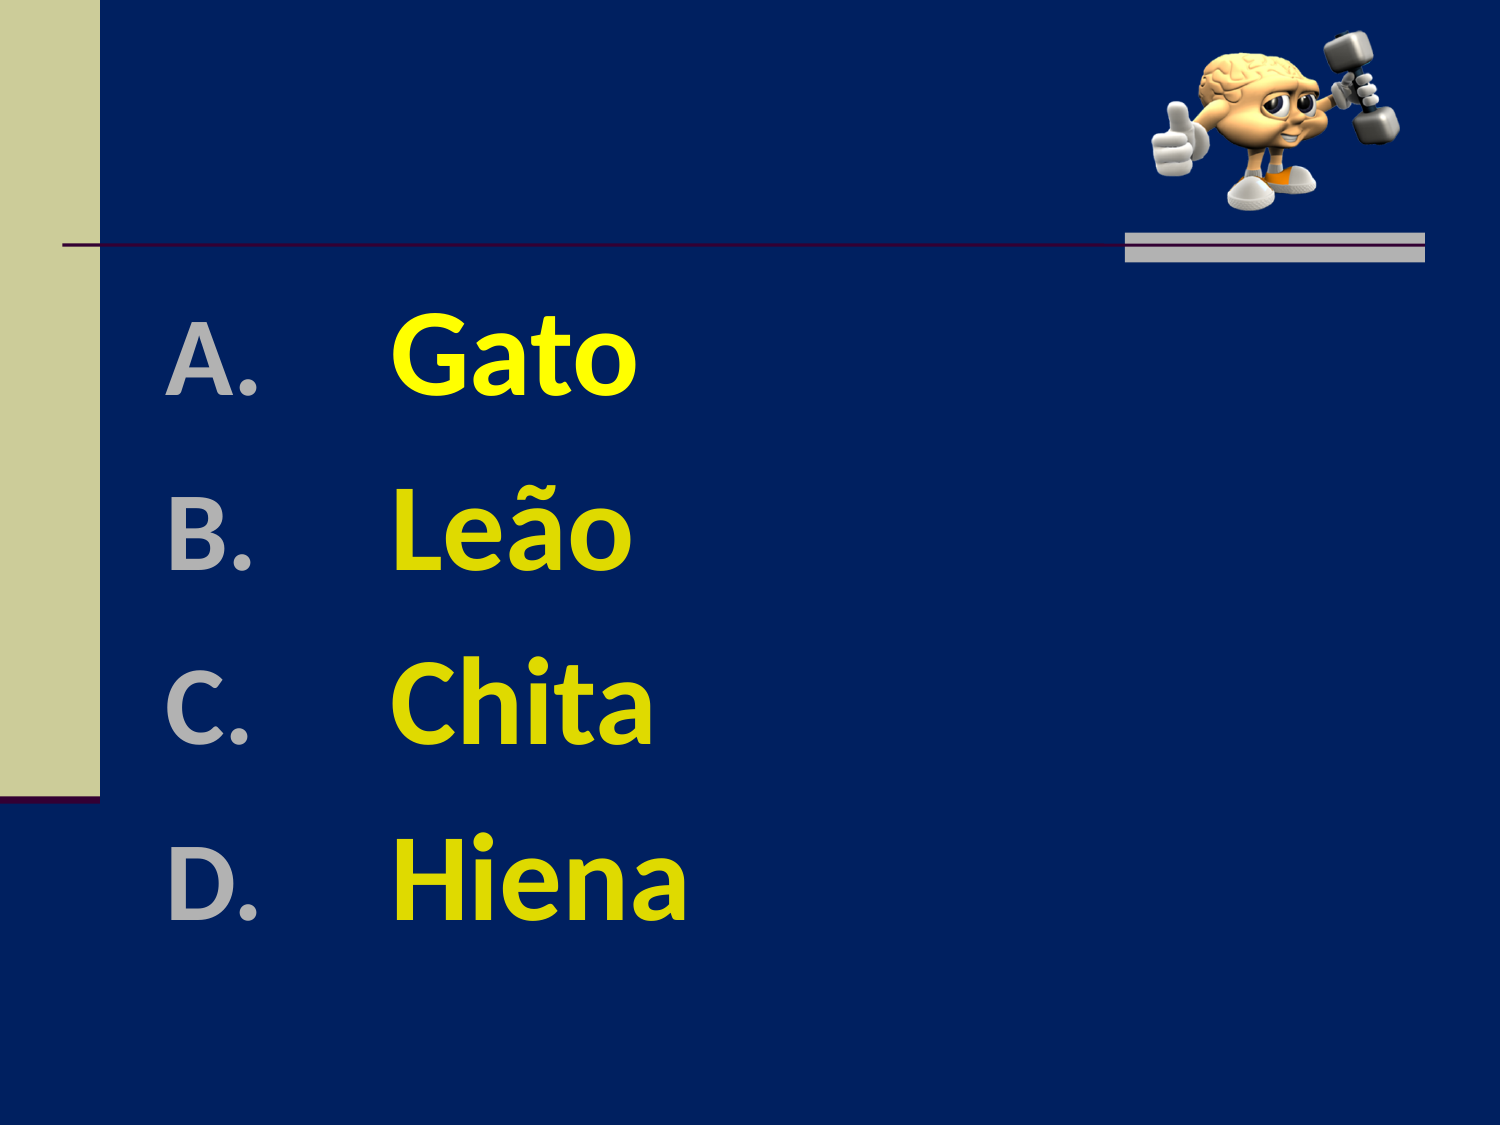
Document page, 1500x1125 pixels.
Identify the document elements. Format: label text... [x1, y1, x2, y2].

picture [1151, 30, 1400, 211]
list Gato Leão Chita Hiena [150, 262, 1425, 1006]
